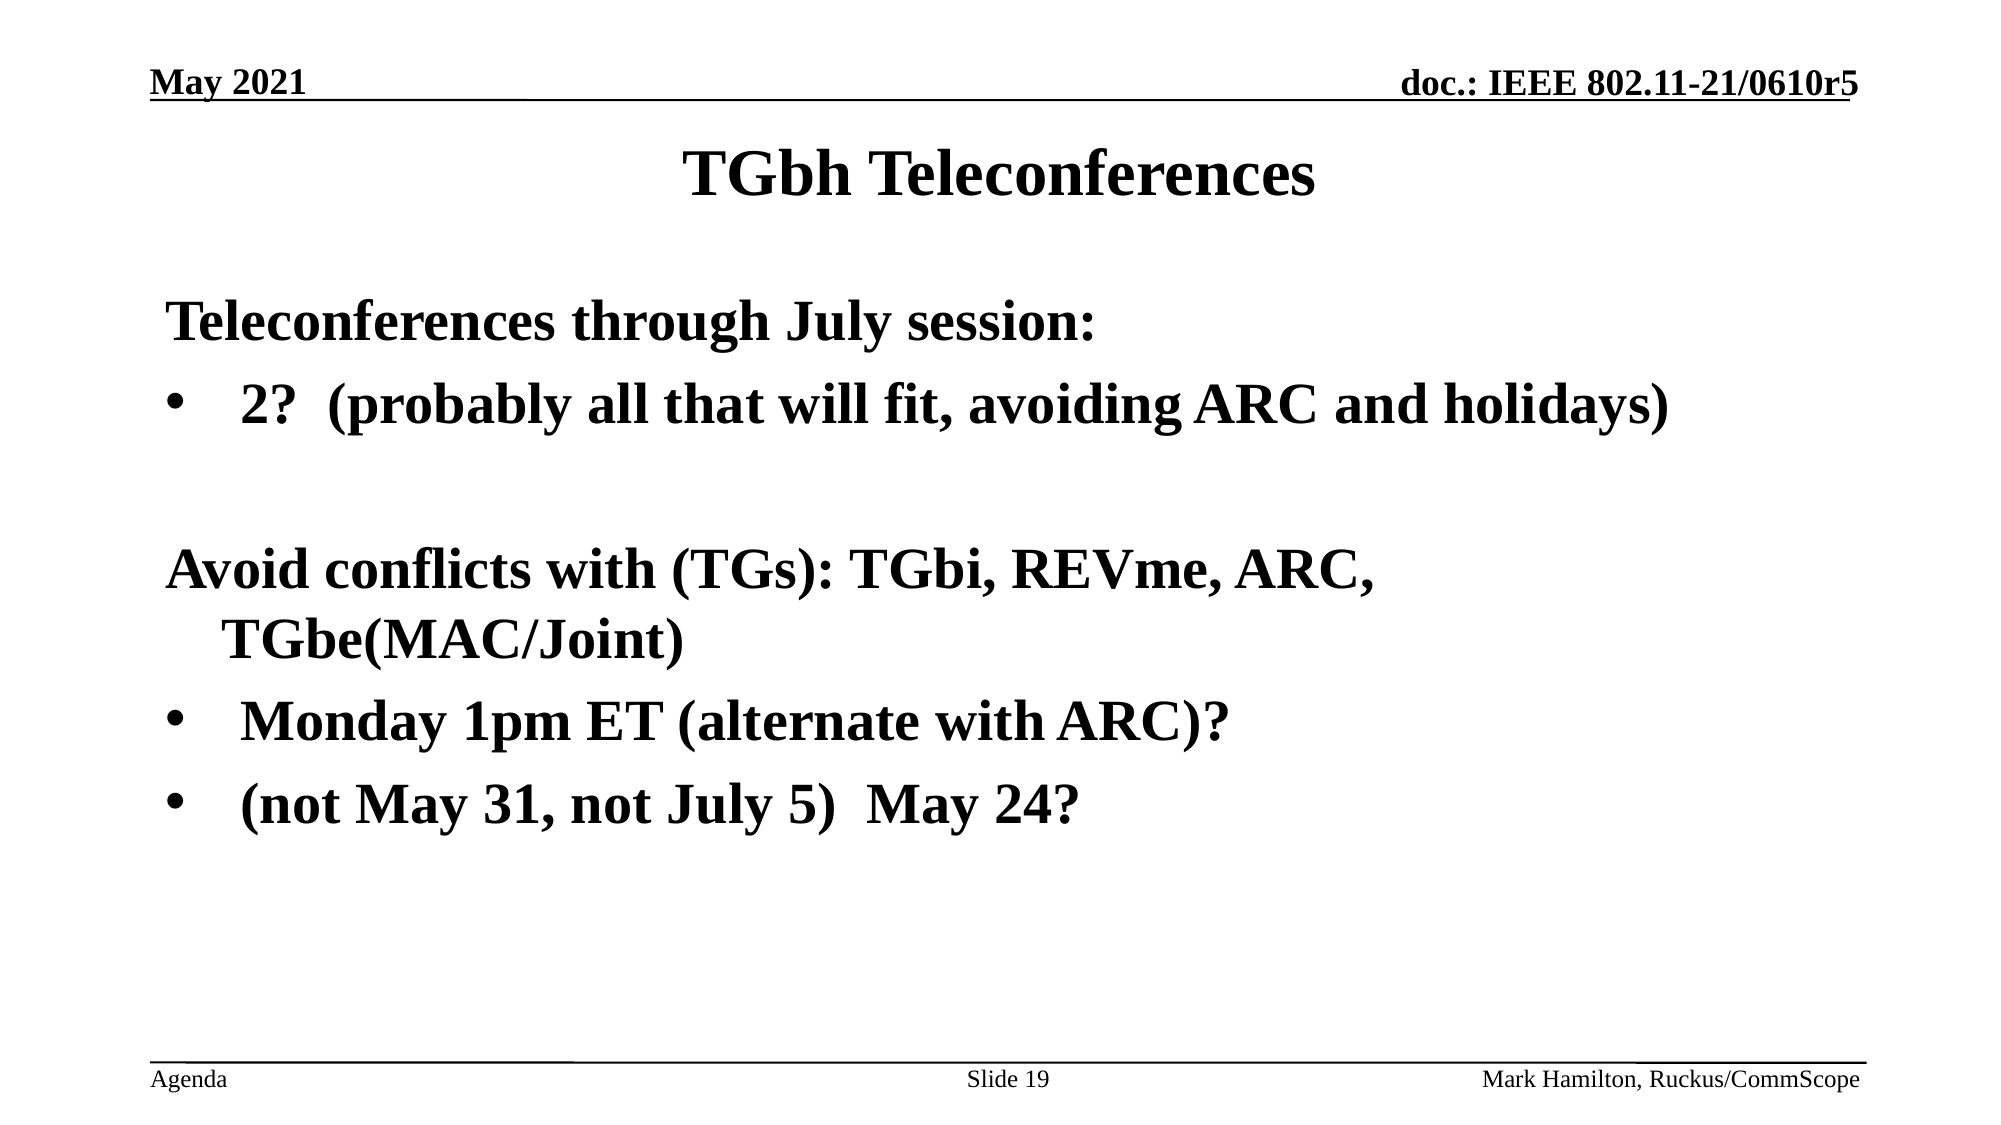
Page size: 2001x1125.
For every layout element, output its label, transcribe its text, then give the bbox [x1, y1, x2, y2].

slide_number Slide 19 [950, 1061, 1067, 1123]
list Teleconferences through July session: 2? (probably all that will fit, avoiding ARC and holidays) Avoid conflicts with (TGs): TGbi, REVme, ARC, TGbe(MAC/Joint) Monday 1pm ET (alternate with ARC)? (not May 31, not July 5) May 24? [149, 274, 1850, 950]
title TGbh Teleconferences [149, 112, 1850, 226]
